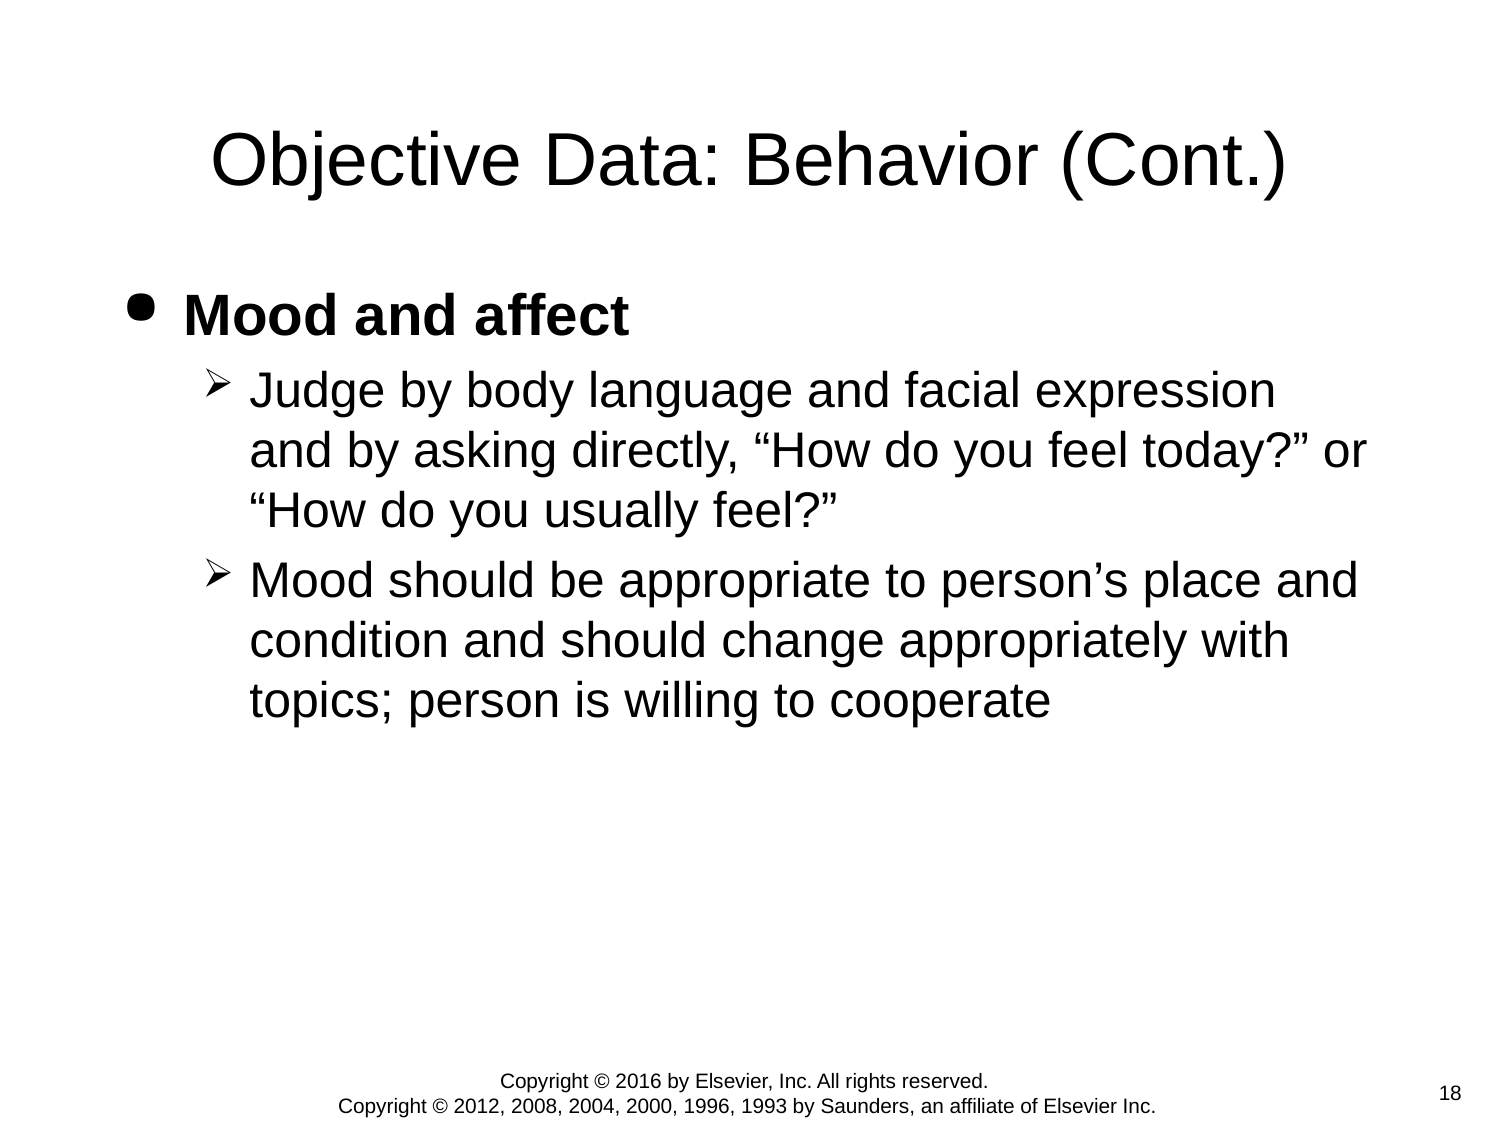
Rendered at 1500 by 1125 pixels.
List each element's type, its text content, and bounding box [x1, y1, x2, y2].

list Mood and affect Judge by body language and facial expression and by asking directly, “How do you feel today?” or “How do you usually feel?” Mood should be appropriate to person’s place and condition and should change appropriately with topics; person is willing to cooperate [112, 269, 1388, 1001]
slide_number 18 [1400, 1060, 1495, 1123]
footer Copyright © 2016 by Elsevier, Inc. All rights reserved. Copyright © 2012, 2008, 2004, 2000, 1996, 1993 by Saunders, an affiliate of Elsevier Inc. [162, 1059, 1338, 1123]
title Objective Data: Behavior (Cont.) [112, 55, 1388, 256]
